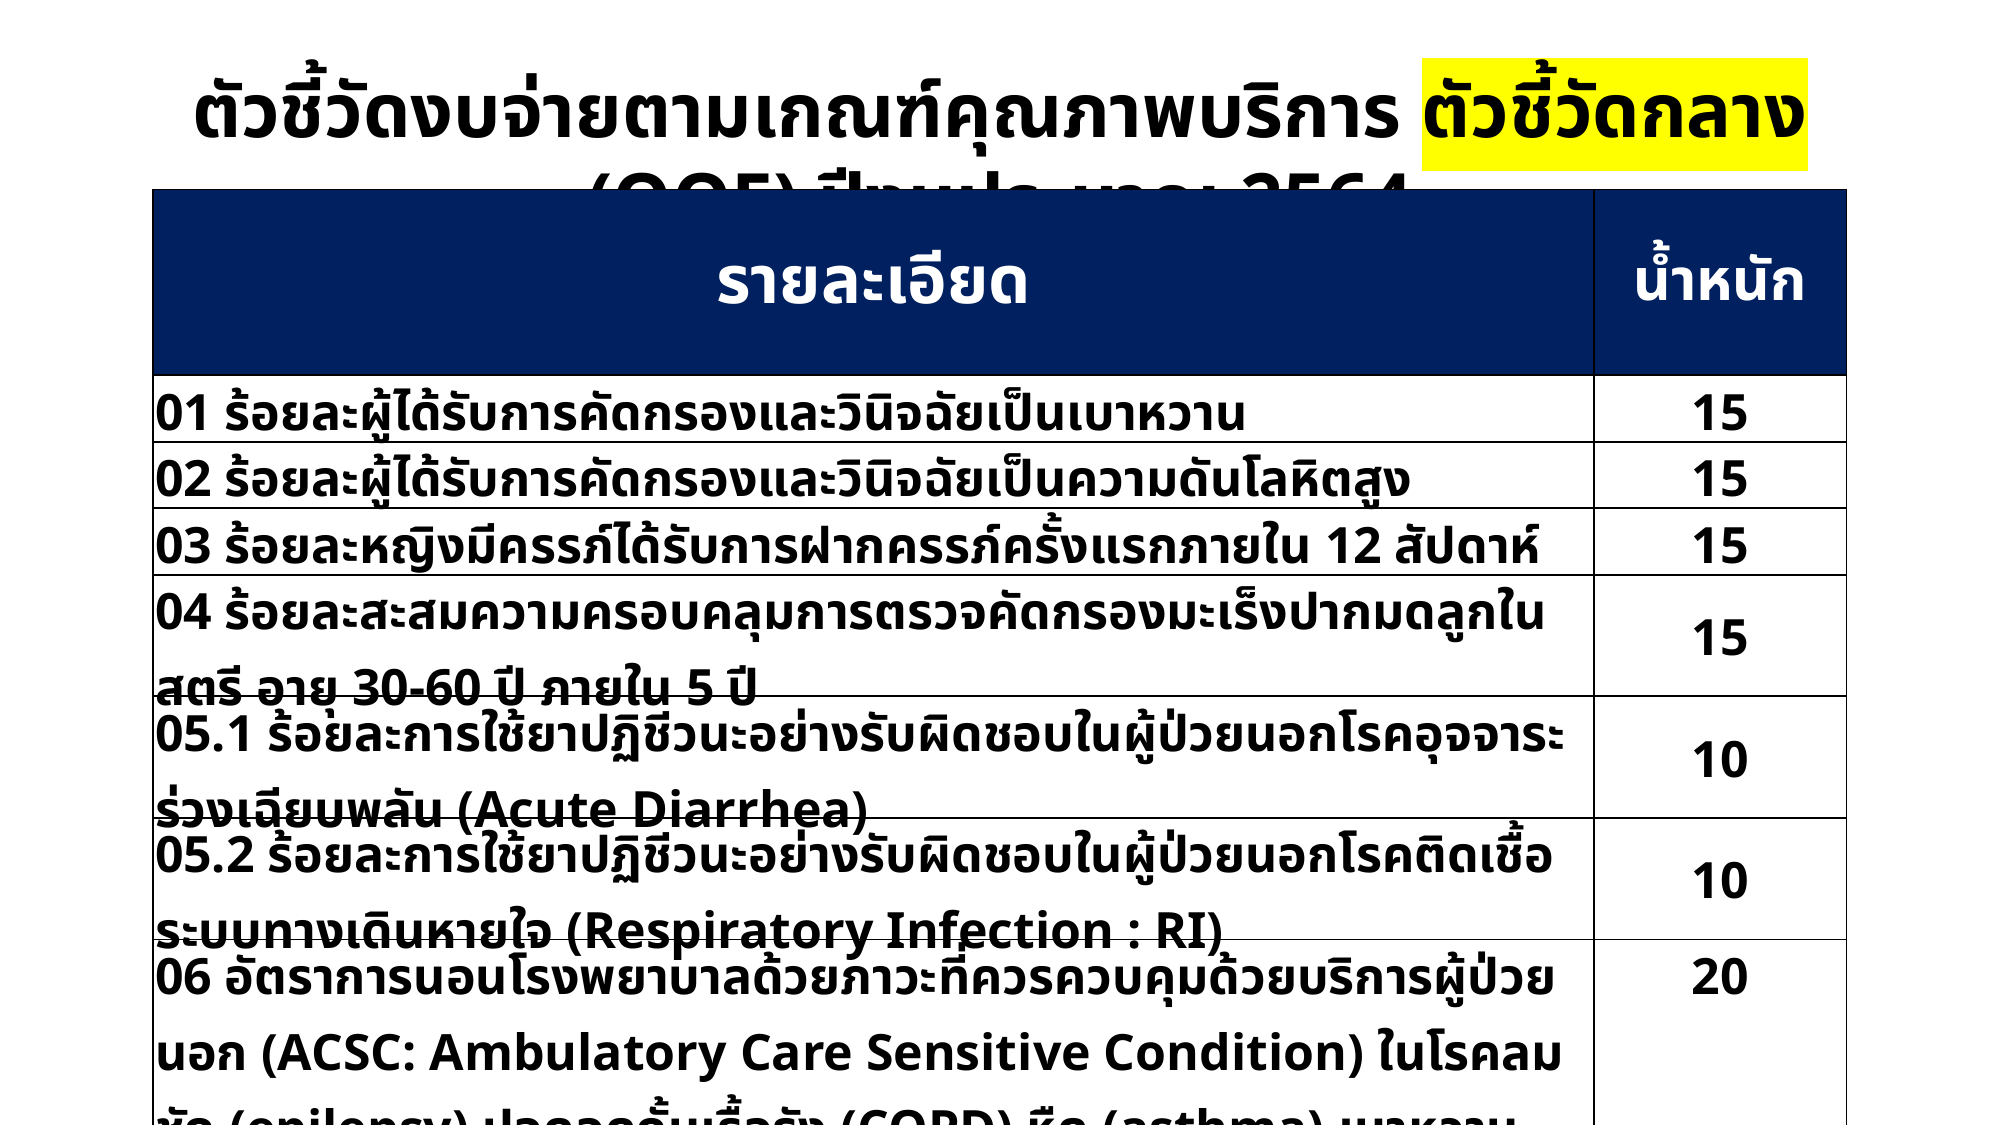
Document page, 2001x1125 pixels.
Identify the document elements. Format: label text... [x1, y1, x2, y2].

table_cell 05.2 ร้อยละการใช้ยาปฏิชีวนะอย่างรับผิดชอบในผู้ป่วยนอกโรคติดเชื้อระบบทางเดินหายใจ (Respiratory Infection : RI) [154, 819, 1593, 939]
table_cell 15 [1595, 576, 1846, 695]
table_cell 10 [1595, 697, 1846, 817]
table_cell 15 [1595, 509, 1846, 574]
table_cell 05.1 ร้อยละการใช้ยาปฏิชีวนะอย่างรับผิดชอบในผู้ป่วยนอกโรคอุจจาระร่วงเฉียบพลัน (Acute Diarrhea) [154, 697, 1593, 817]
table_cell 01 ร้อยละผู้ได้รับการคัดกรองและวินิจฉัยเป็นเบาหวาน [154, 376, 1593, 441]
table_cell 20 [1595, 940, 1846, 1125]
text_box ตัวชี้วัดงบจ่ายตามเกณฑ์คุณภาพบริการ ตัวชี้วัดกลาง (QOF) ปีงบประมาณ 2564 [118, 55, 1882, 250]
table_cell 06 อัตราการนอนโรงพยาบาลด้วยภาวะที่ควรควบคุมด้วยบริการผู้ป่วยนอก (ACSC: Ambulatory Care Sensitive Condition) ในโรคลมชัก (epilepsy) ปอดอุดกั้นเรื้อรัง (COPD) หืด (asthma) เบาหวาน (DM) และความดันโลหิตสูง (HT) ต่อ พัน [154, 940, 1593, 1125]
table_cell 02 ร้อยละผู้ได้รับการคัดกรองและวินิจฉัยเป็นความดันโลหิตสูง [154, 443, 1593, 507]
table_cell 15 [1595, 443, 1846, 507]
table_cell 03 ร้อยละหญิงมีครรภ์ได้รับการฝากครรภ์ครั้งแรกภายใน 12 สัปดาห์ [154, 509, 1593, 574]
table_cell 15 [1595, 376, 1846, 441]
table_cell 04 ร้อยละสะสมความครอบคลุมการตรวจคัดกรองมะเร็งปากมดลูกในสตรี อายุ 30-60 ปี ภายใน 5 ปี [154, 576, 1593, 695]
table_cell 10 [1595, 819, 1846, 939]
table_header น้ำหนัก [1595, 190, 1846, 374]
table_header รายละเอียด [154, 190, 1593, 374]
